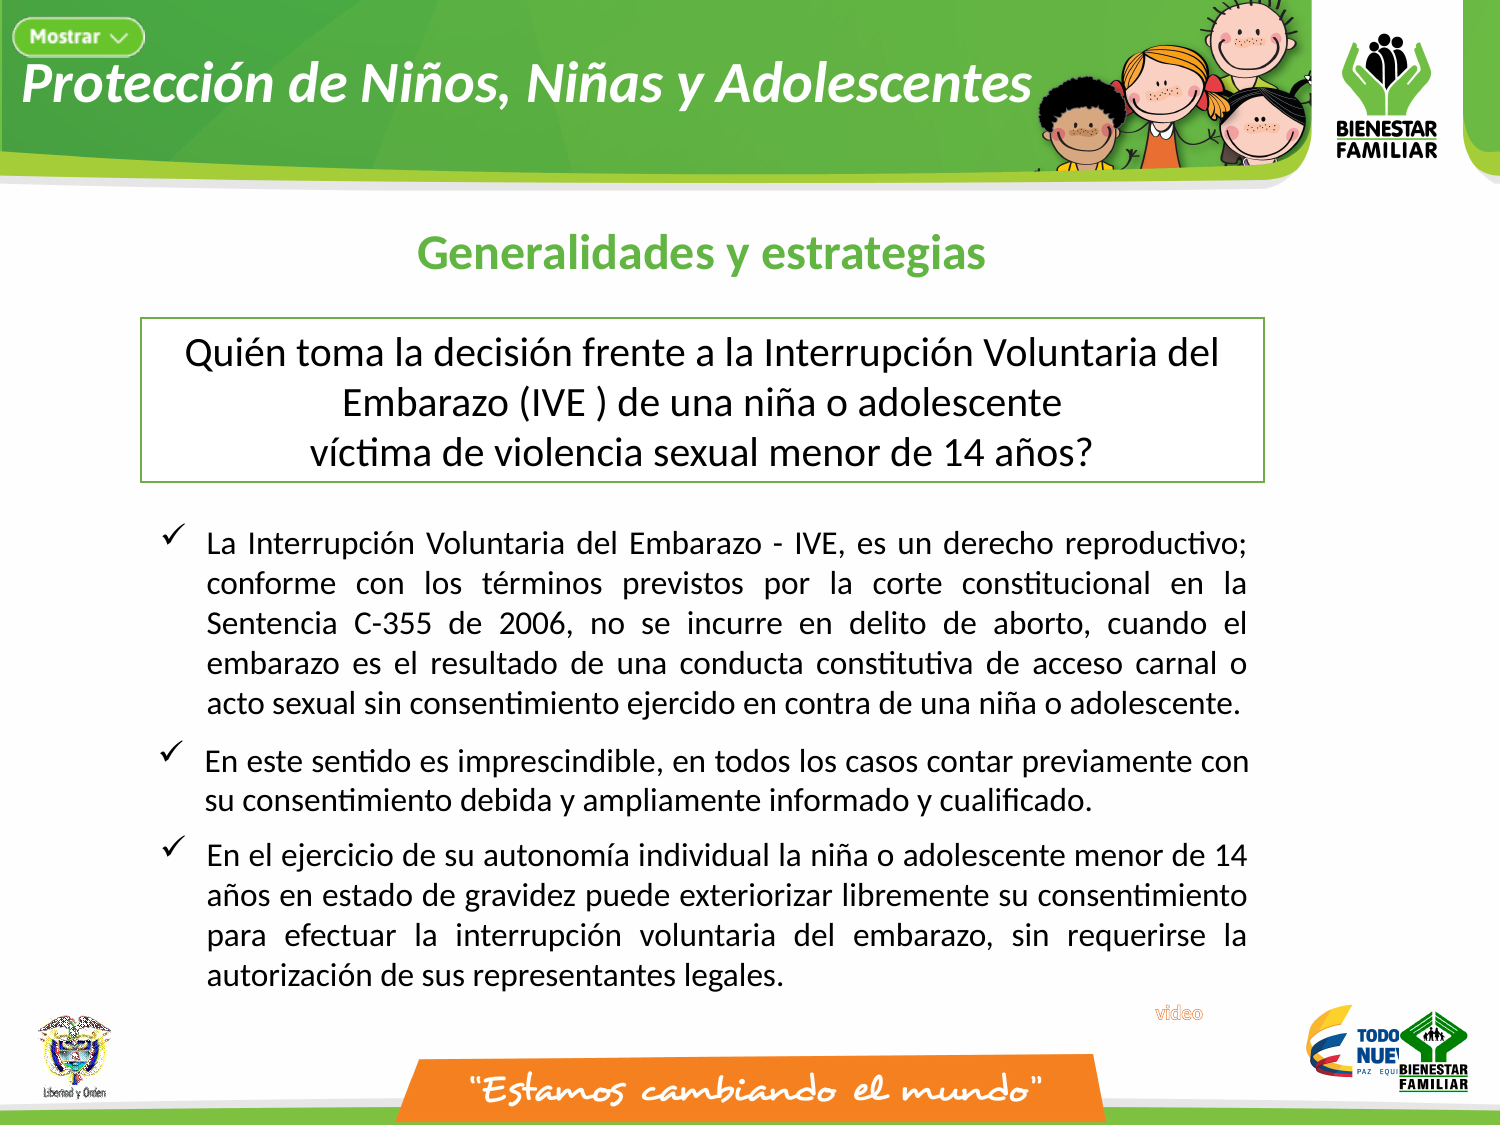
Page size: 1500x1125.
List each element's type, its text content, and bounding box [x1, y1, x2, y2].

text_box En este sentido es imprescindible, en todos los casos contar previamente con su consentimiento debida y ampliamente informado y cualificado. [142, 731, 1267, 826]
picture [0, 0, 1500, 1125]
title Protección de Niños, Niñas y Adolescentes [7, 25, 1192, 123]
text_box video [1125, 991, 1233, 1032]
text_box En el ejercicio de su autonomía individual la niña o adolescente menor de 14 años en estado de gravidez puede exteriorizar libremente su consentimiento para efectuar la interrupción voluntaria del embarazo, sin requerirse la autorización de sus representantes legales. [144, 825, 1264, 1001]
text_box Generalidades y estrategias [48, 211, 1357, 287]
text_box Quién toma la decisión frente a la Interrupción Voluntaria del Embarazo (IVE ) de una niña o adolescente víctima de violencia sexual menor de 14 años? [140, 317, 1265, 483]
text_box La Interrupción Voluntaria del Embarazo - IVE, es un derecho reproductivo; conforme con los términos previstos por la corte constitucional en la Sentencia C-355 de 2006, no se incurre en delito de aborto, cuando el embarazo es el resultado de una conducta constitutiva de acceso carnal o acto sexual sin consentimiento ejercido en contra de una niña o adolescente. [144, 514, 1264, 729]
